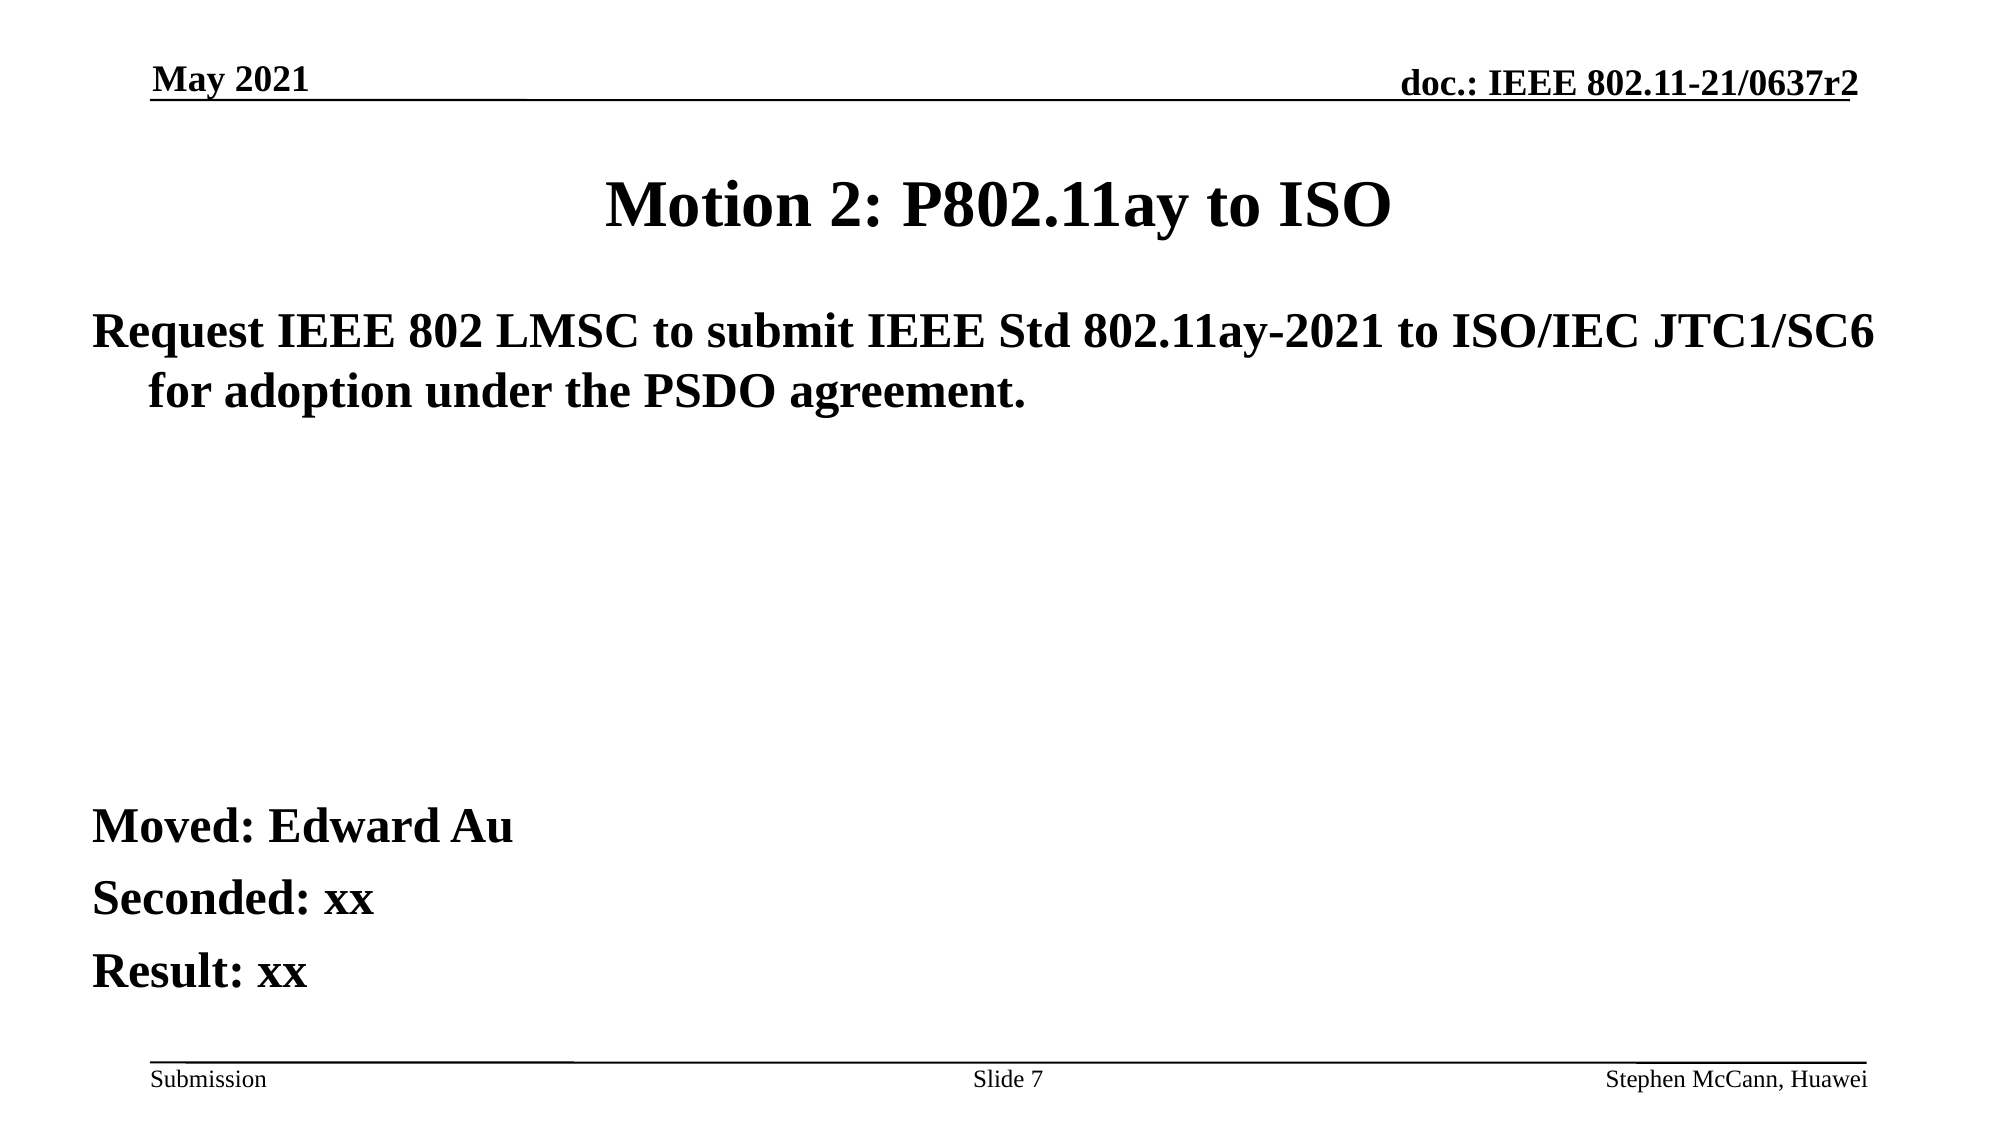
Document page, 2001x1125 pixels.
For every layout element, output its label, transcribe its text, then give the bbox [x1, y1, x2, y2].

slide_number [152, 54, 563, 100]
list Request IEEE 802 LMSC to submit IEEE Std 802.11ay-2021 to ISO/IEC JTC1/SC6 for adoption under the PSDO agreement. Moved: Edward Au Seconded: xx Result: xx [76, 289, 1940, 1071]
footer Stephen McCann, Huawei [1171, 1061, 1869, 1093]
slide_number Slide 7 [950, 1061, 1067, 1123]
title Motion 2: P802.11ay to ISO [149, 112, 1850, 288]
